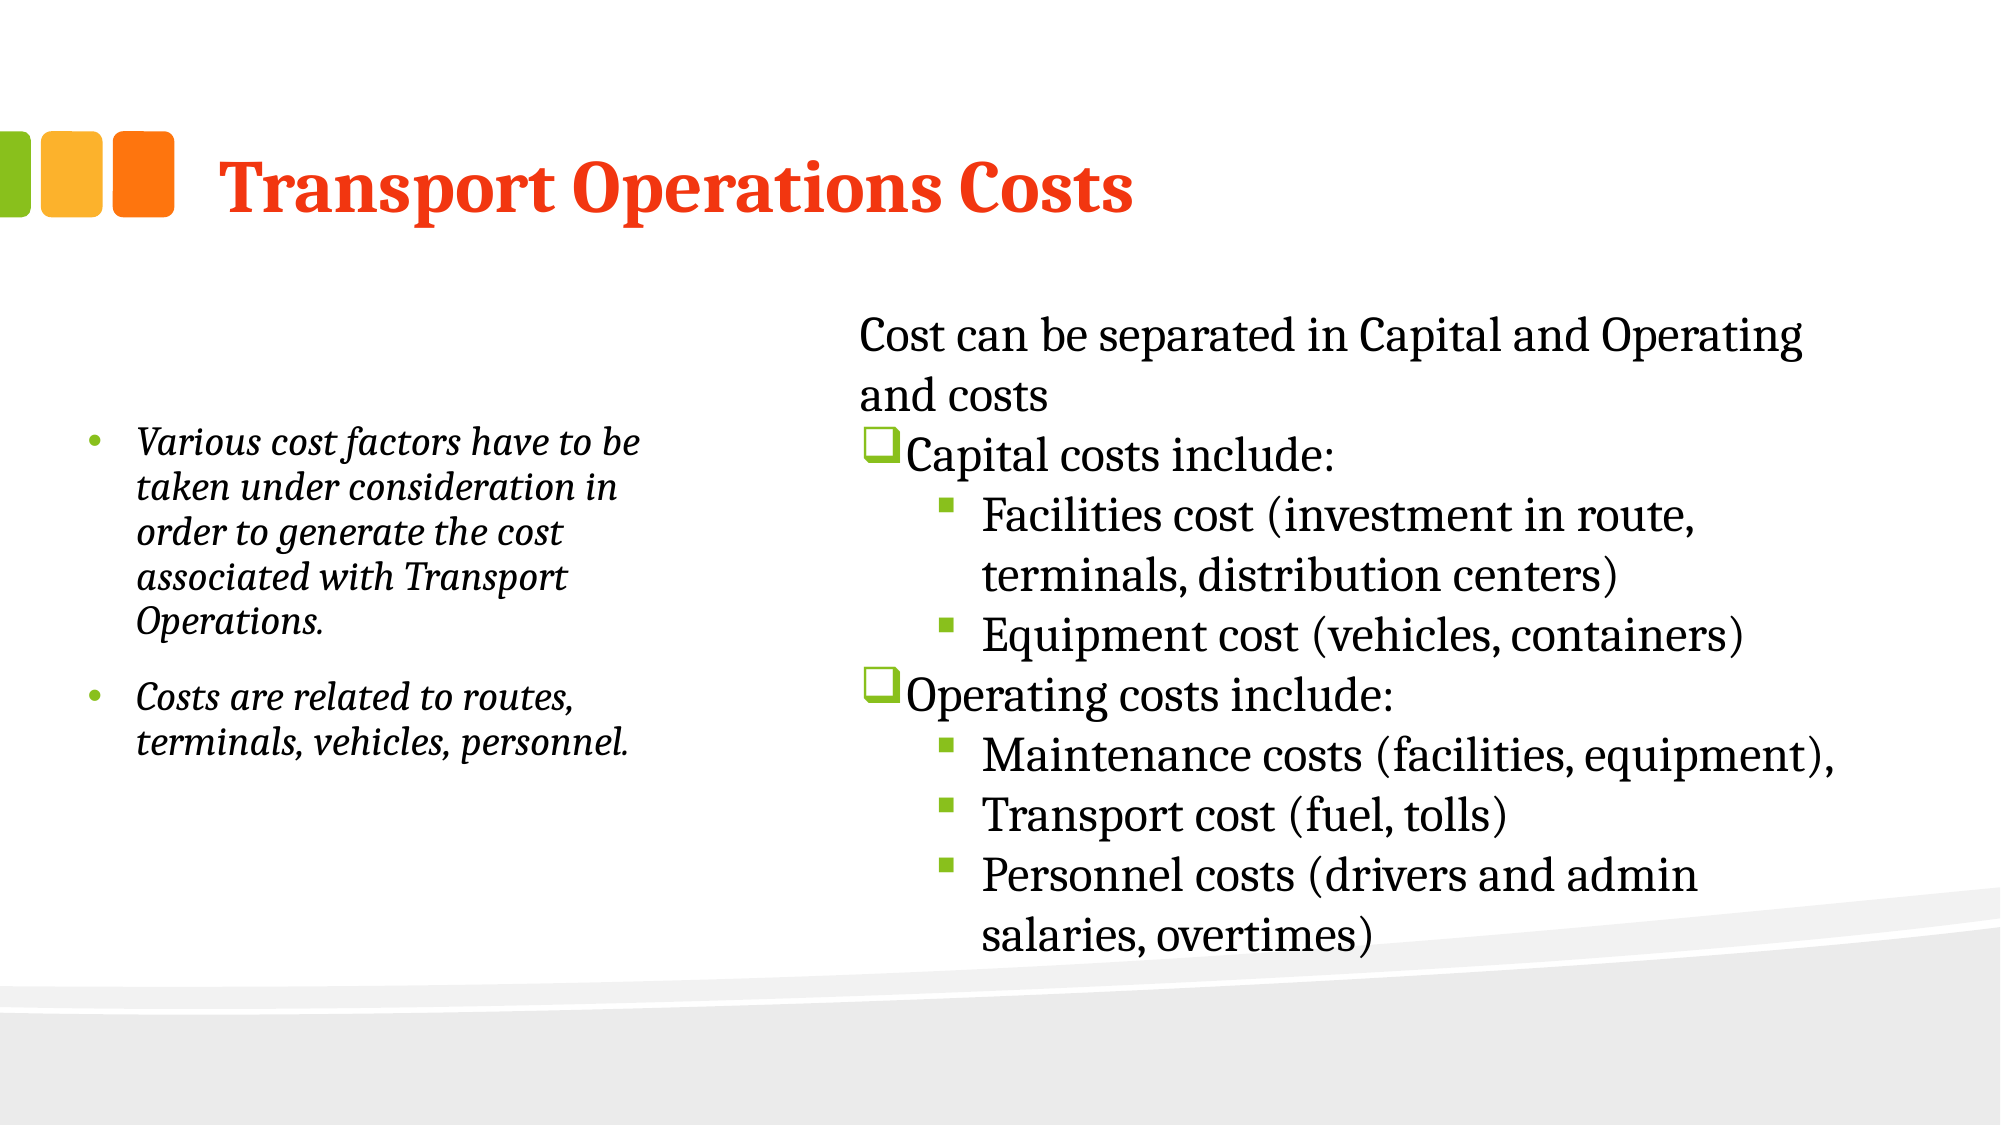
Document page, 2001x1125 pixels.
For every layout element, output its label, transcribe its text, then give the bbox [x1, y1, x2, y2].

title Transport Operations Costs [200, 24, 1800, 238]
list Various cost factors have to be taken under consideration in order to generate the cost associated with Transport Operations. Costs are related to routes, terminals, vehicles, personnel. [67, 410, 673, 783]
text_box Cost can be separated in Capital and Operating and costs Capital costs include: Facilities cost (investment in route, terminals, distribution centers) Equipment cost (vehicles, containers) Operating costs include: Maintenance costs (facilities, equipment), Transport cost (fuel, tolls) Personnel costs (drivers and admin salaries, overtimes) [845, 294, 1885, 969]
